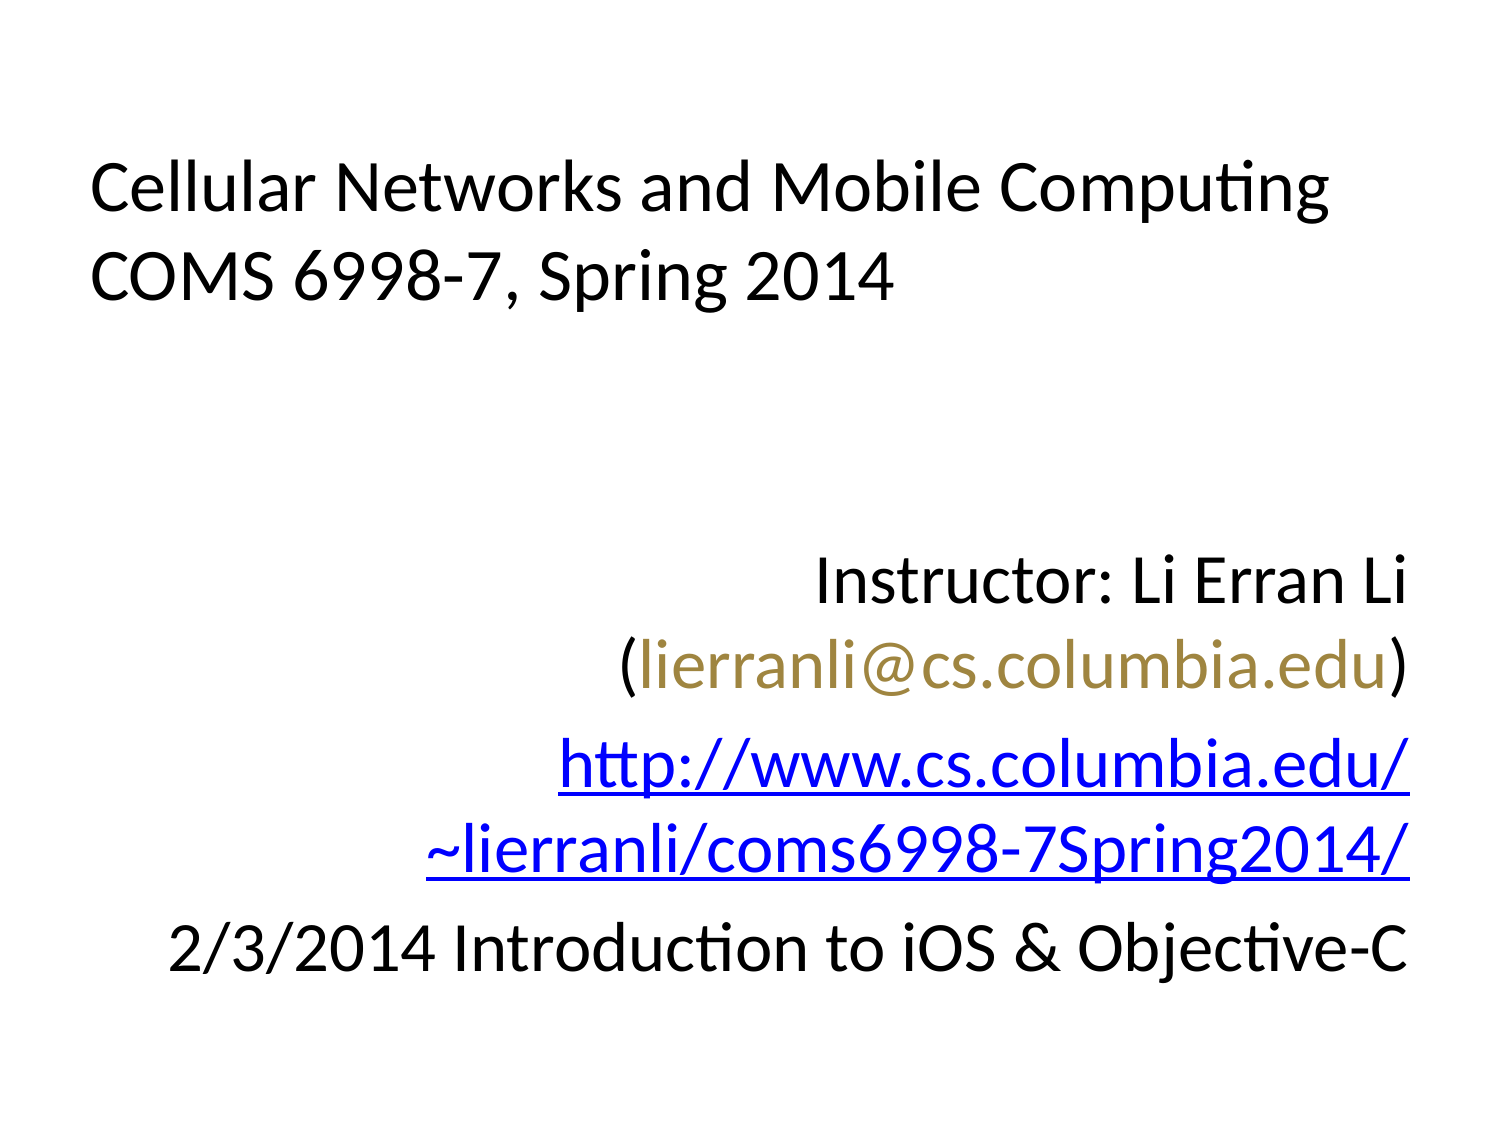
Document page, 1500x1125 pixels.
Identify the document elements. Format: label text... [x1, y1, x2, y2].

title Cellular Networks and Mobile Computing COMS 6998-7, Spring 2014 [75, 87, 1350, 366]
subtitle Instructor: Li Erran Li (lierranli@cs.columbia.edu) http://www.cs.columbia.edu/~lierranli/coms6998-7Spring2014/ 2/3/2014 Introduction to iOS & Objective-C [87, 525, 1425, 850]
